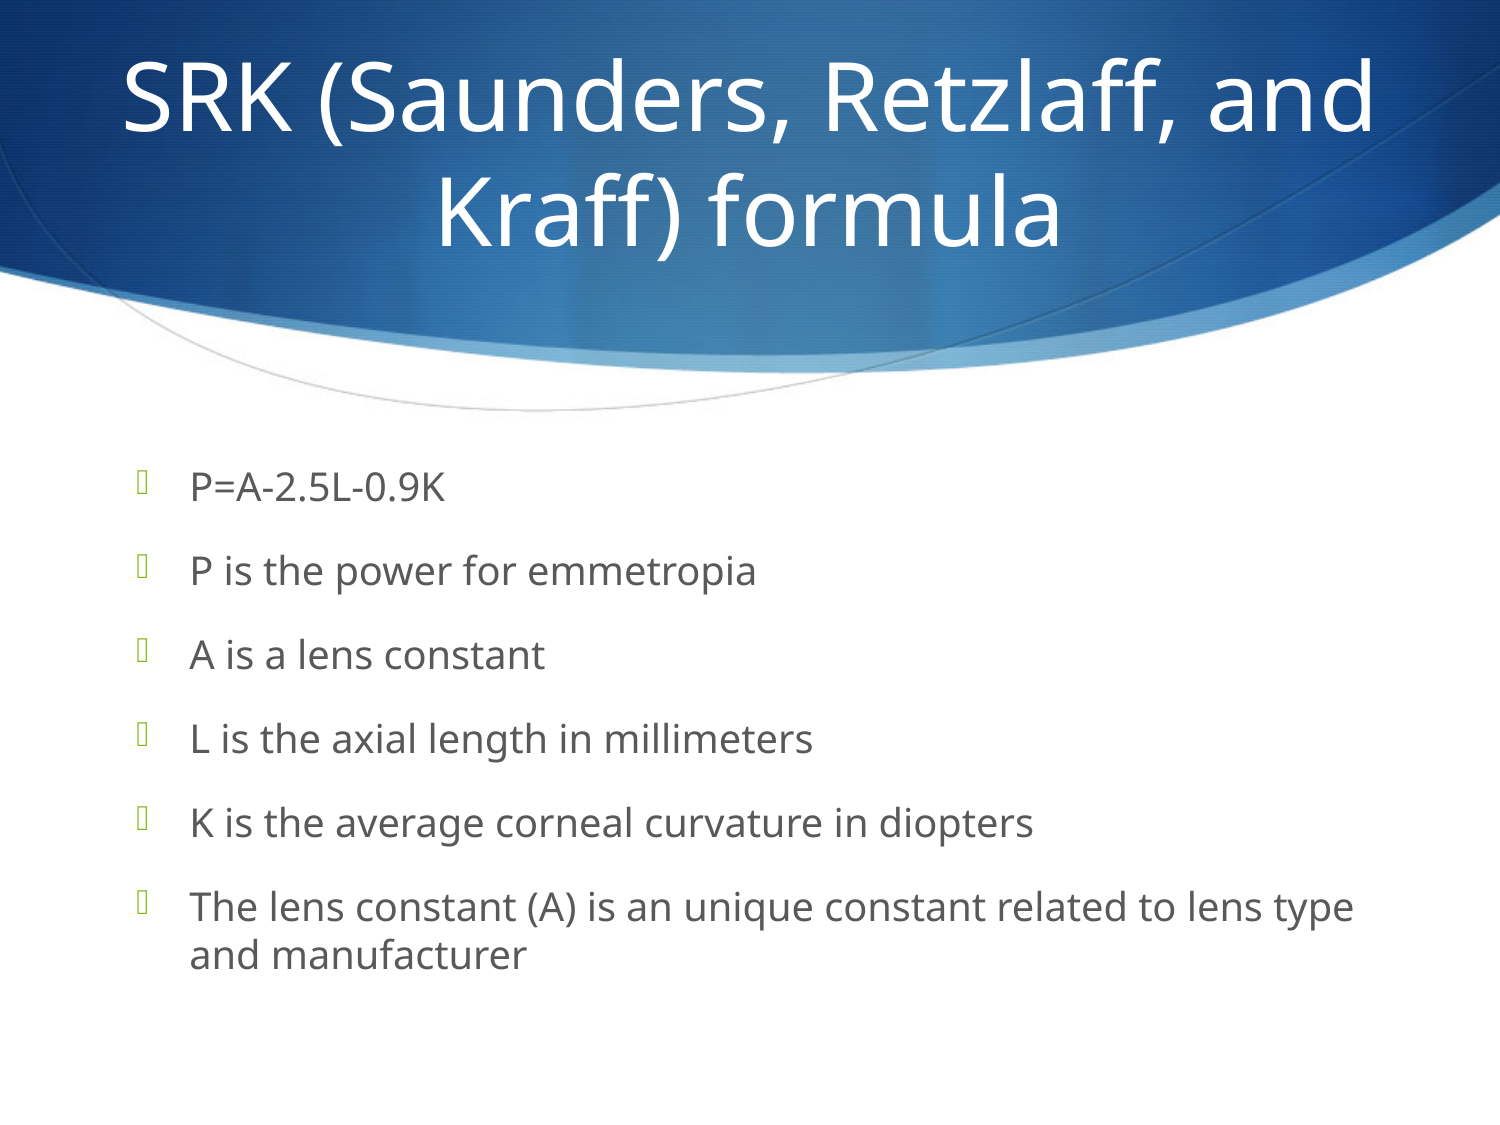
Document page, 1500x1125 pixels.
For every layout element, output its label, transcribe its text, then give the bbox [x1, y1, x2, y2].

list P=A-2.5L-0.9K P is the power for emmetropia A is a lens constant L is the axial length in millimeters K is the average corneal curvature in diopters The lens constant (A) is an unique constant related to lens type and manufacturer [121, 454, 1379, 991]
title SRK (Saunders, Retzlaff, and Kraff) formula [75, 56, 1425, 245]
picture [0, 0, 1500, 1125]
